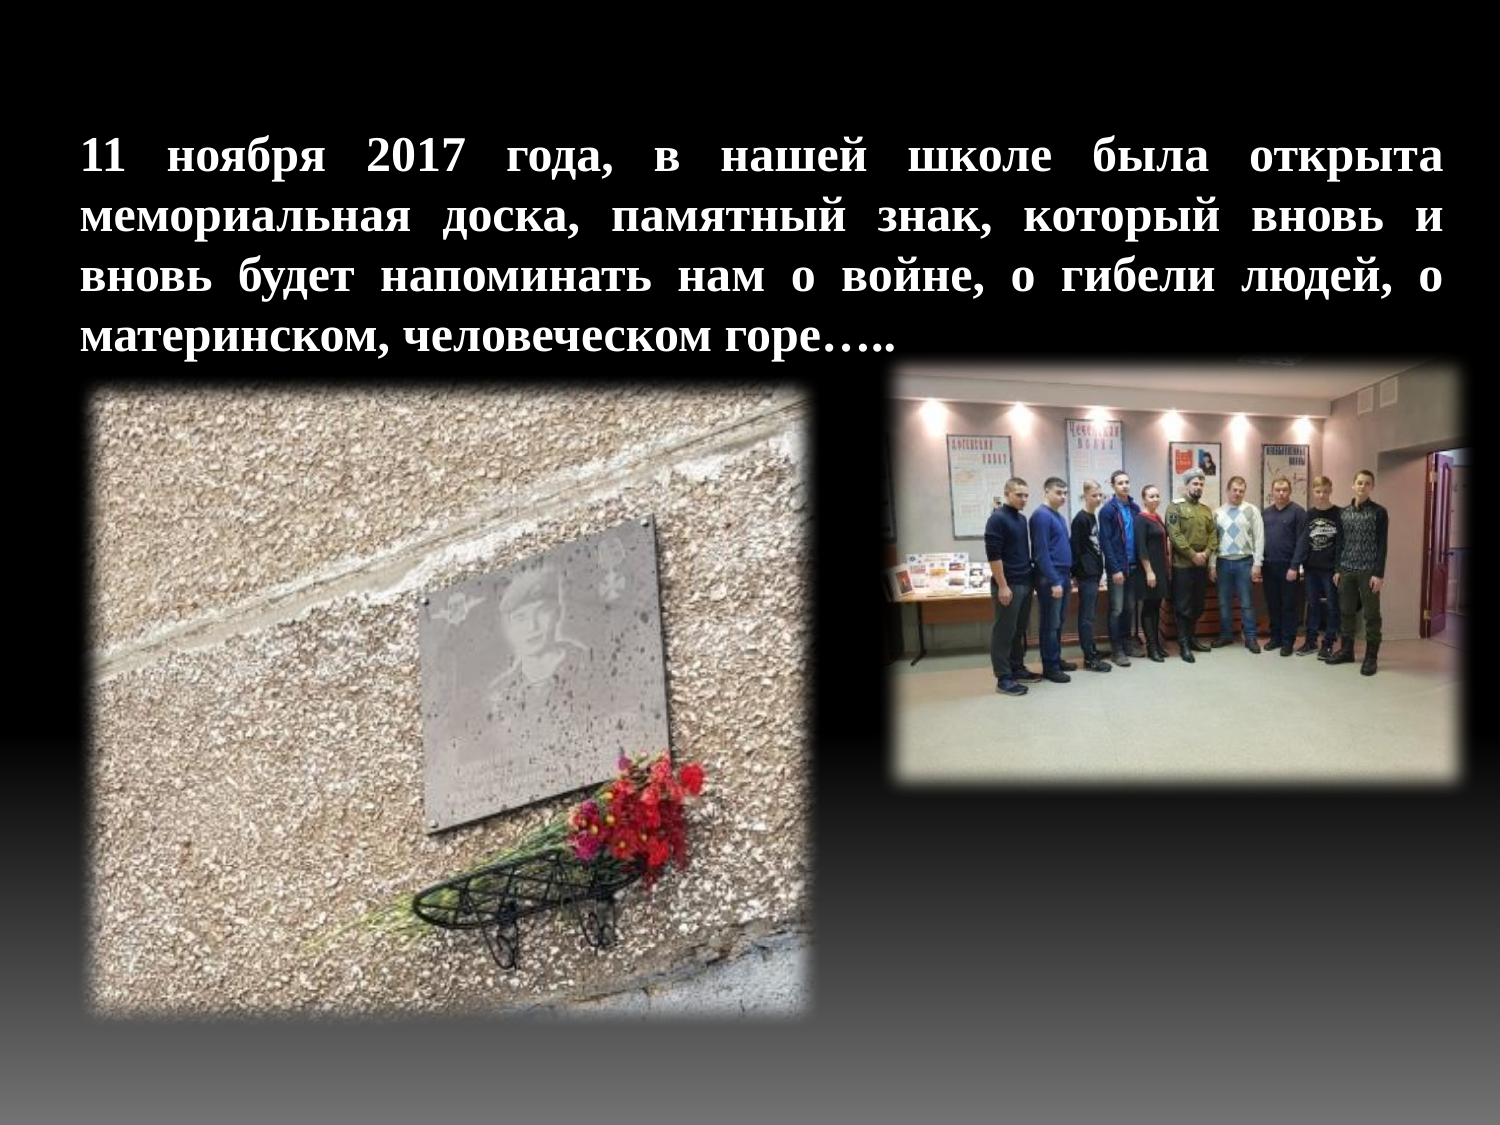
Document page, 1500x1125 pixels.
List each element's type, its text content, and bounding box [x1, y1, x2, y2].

picture [76, 373, 822, 1028]
text_box 11 ноября 2017 года, в нашей школе была открыта мемориальная доска, памятный знак, который вновь и вновь будет напоминать нам о войне, о гибели людей, о материнском, человеческом горе….. [64, 113, 1459, 369]
picture [876, 349, 1477, 800]
